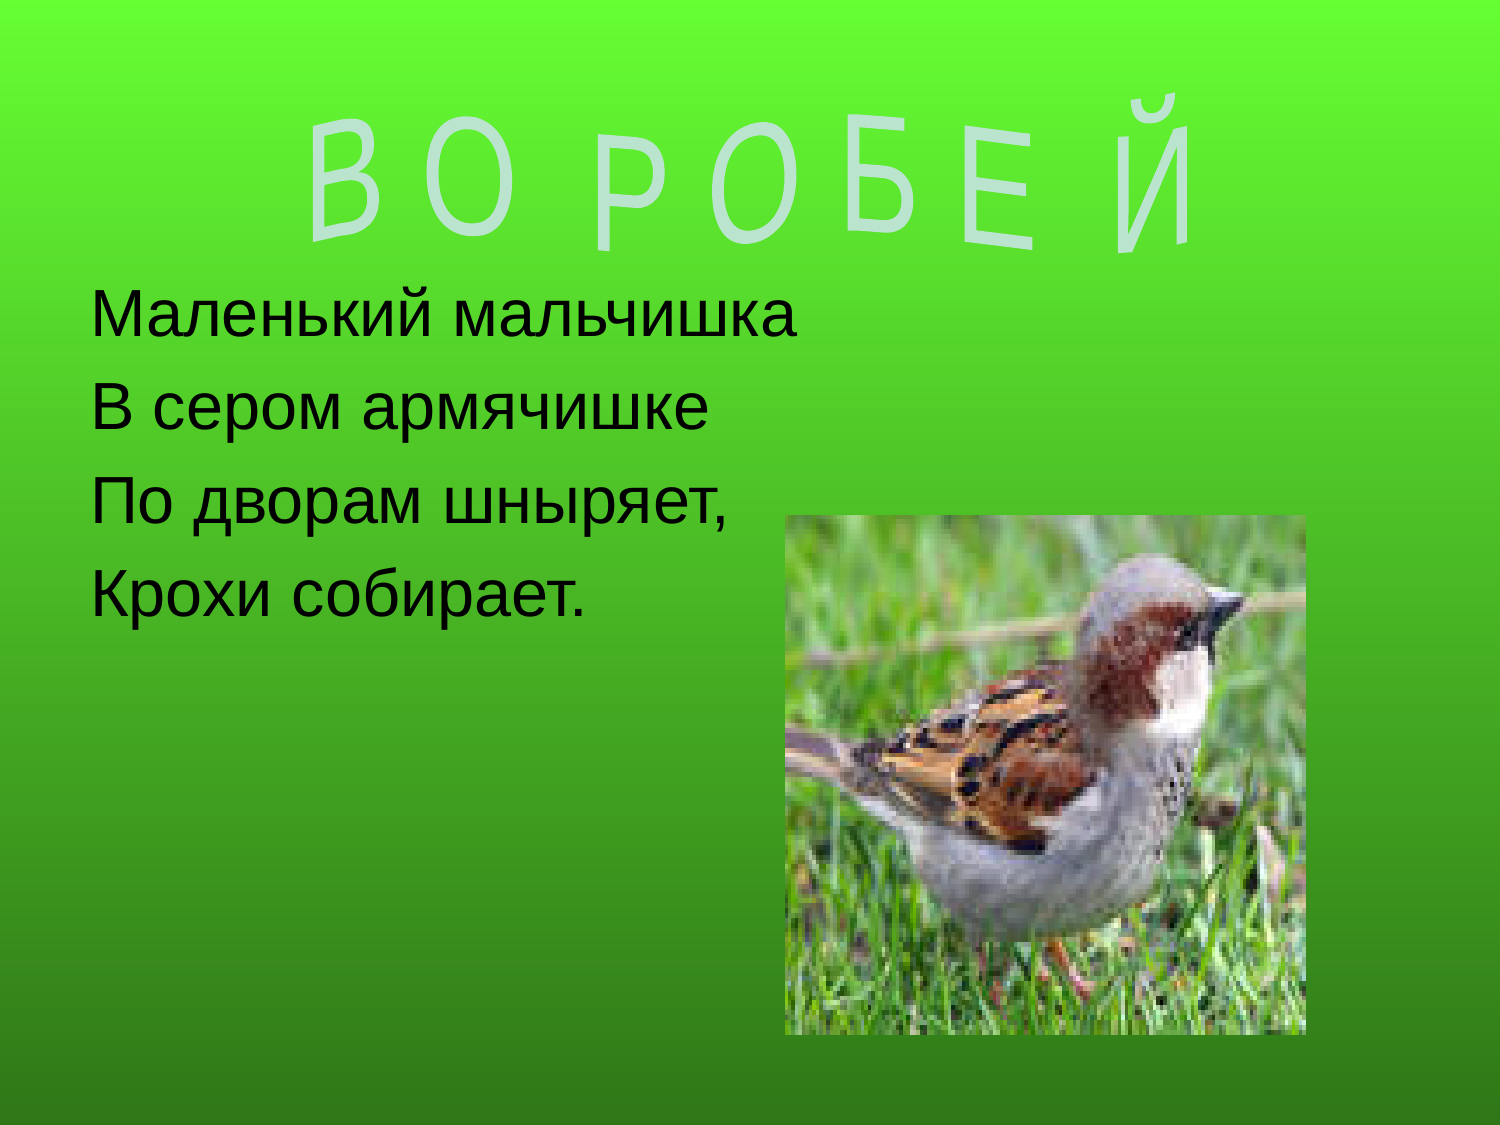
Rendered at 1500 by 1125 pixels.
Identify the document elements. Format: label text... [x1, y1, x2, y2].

picture [785, 515, 1306, 1036]
list Маленький мальчишка В сером армячишке По дворам шныряет, Крохи собирает. [74, 262, 1426, 1006]
